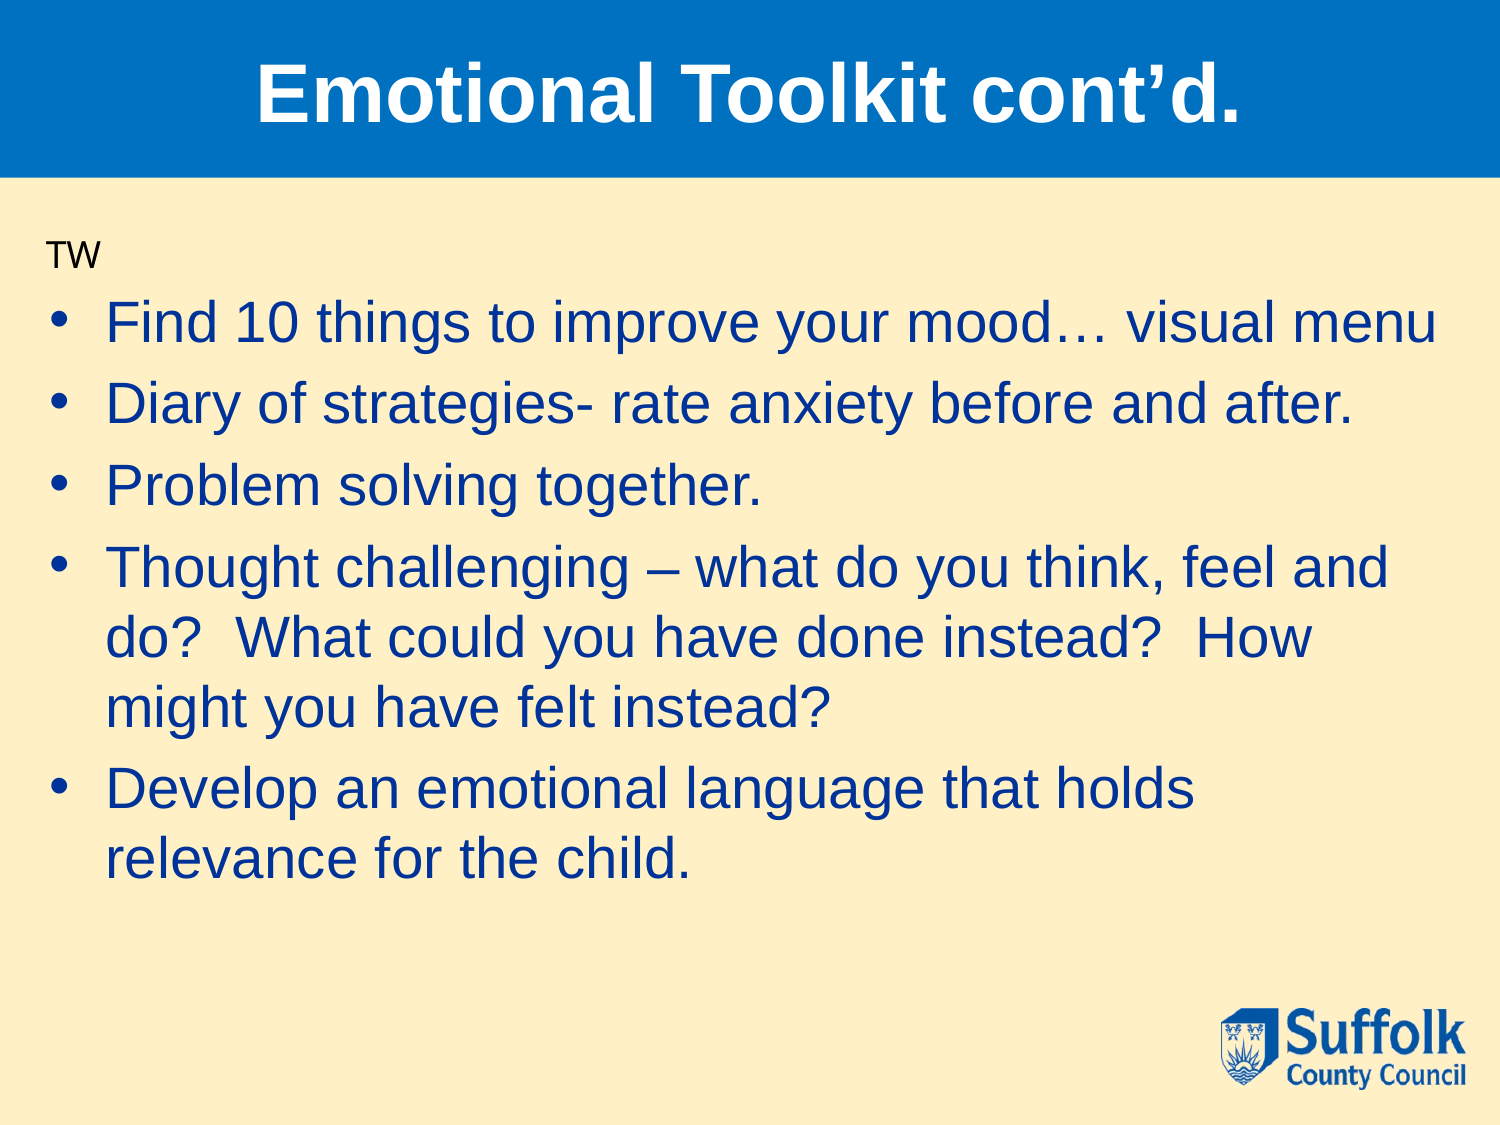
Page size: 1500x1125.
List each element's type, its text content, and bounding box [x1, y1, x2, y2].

text_box TW [31, 223, 128, 284]
title Emotional Toolkit cont’d. [0, 0, 1500, 178]
picture [1221, 1008, 1466, 1090]
list Find 10 things to improve your mood… visual menu Diary of strategies- rate anxiety before and after. Problem solving together. Thought challenging – what do you think, feel and do? What could you have done instead? How might you have felt instead? Develop an emotional language that holds relevance for the child. [34, 276, 1466, 987]
